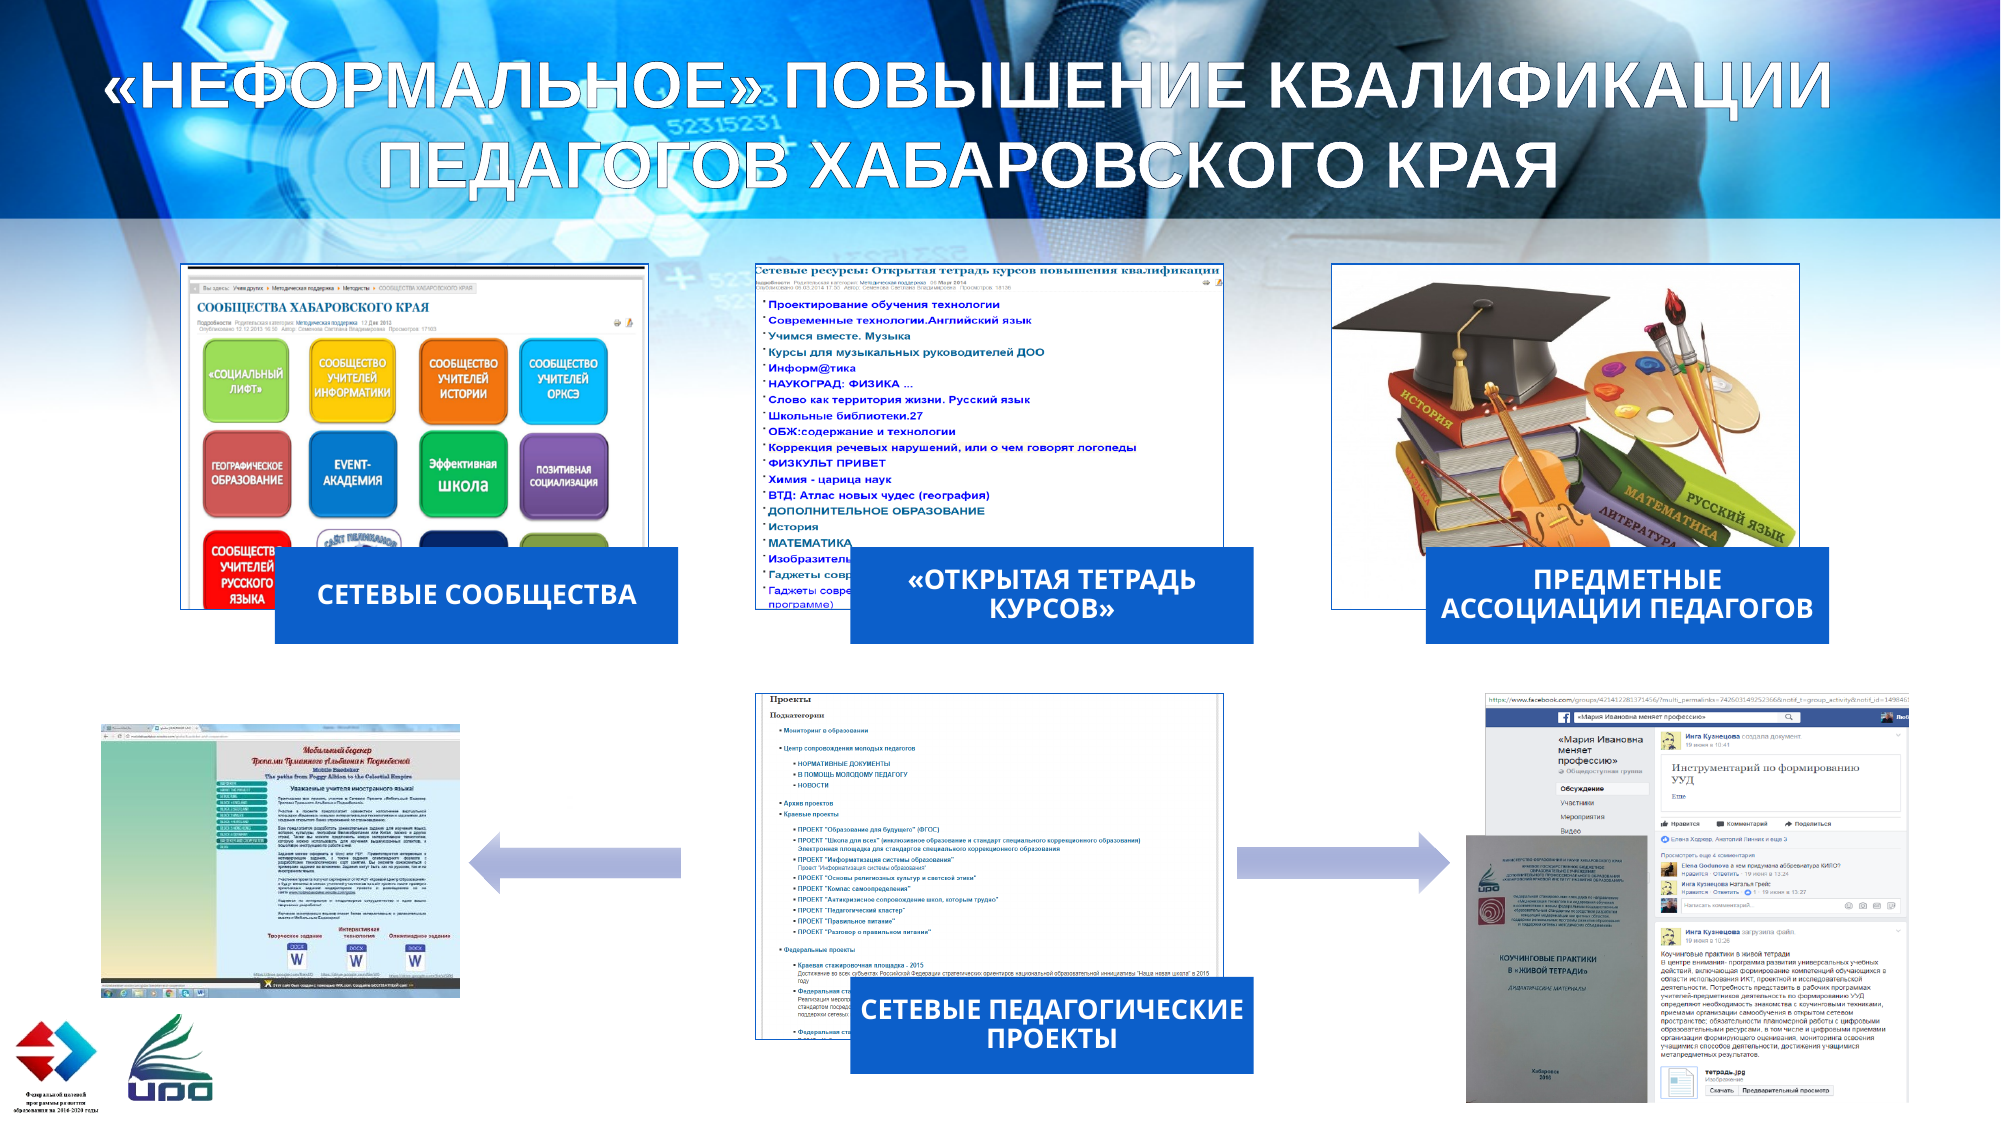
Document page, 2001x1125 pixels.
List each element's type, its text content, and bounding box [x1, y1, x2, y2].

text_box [12, 1012, 213, 1113]
title «НЕФОРМАЛЬНОЕ» ПОВЫШЕНИЕ КВАЛИФИКАЦИИ ПЕДАГОГОВ ХАБАРОВСКОГО КРАЯ [37, 62, 1900, 180]
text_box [149, 249, 1860, 1088]
picture [0, 0, 2001, 1125]
